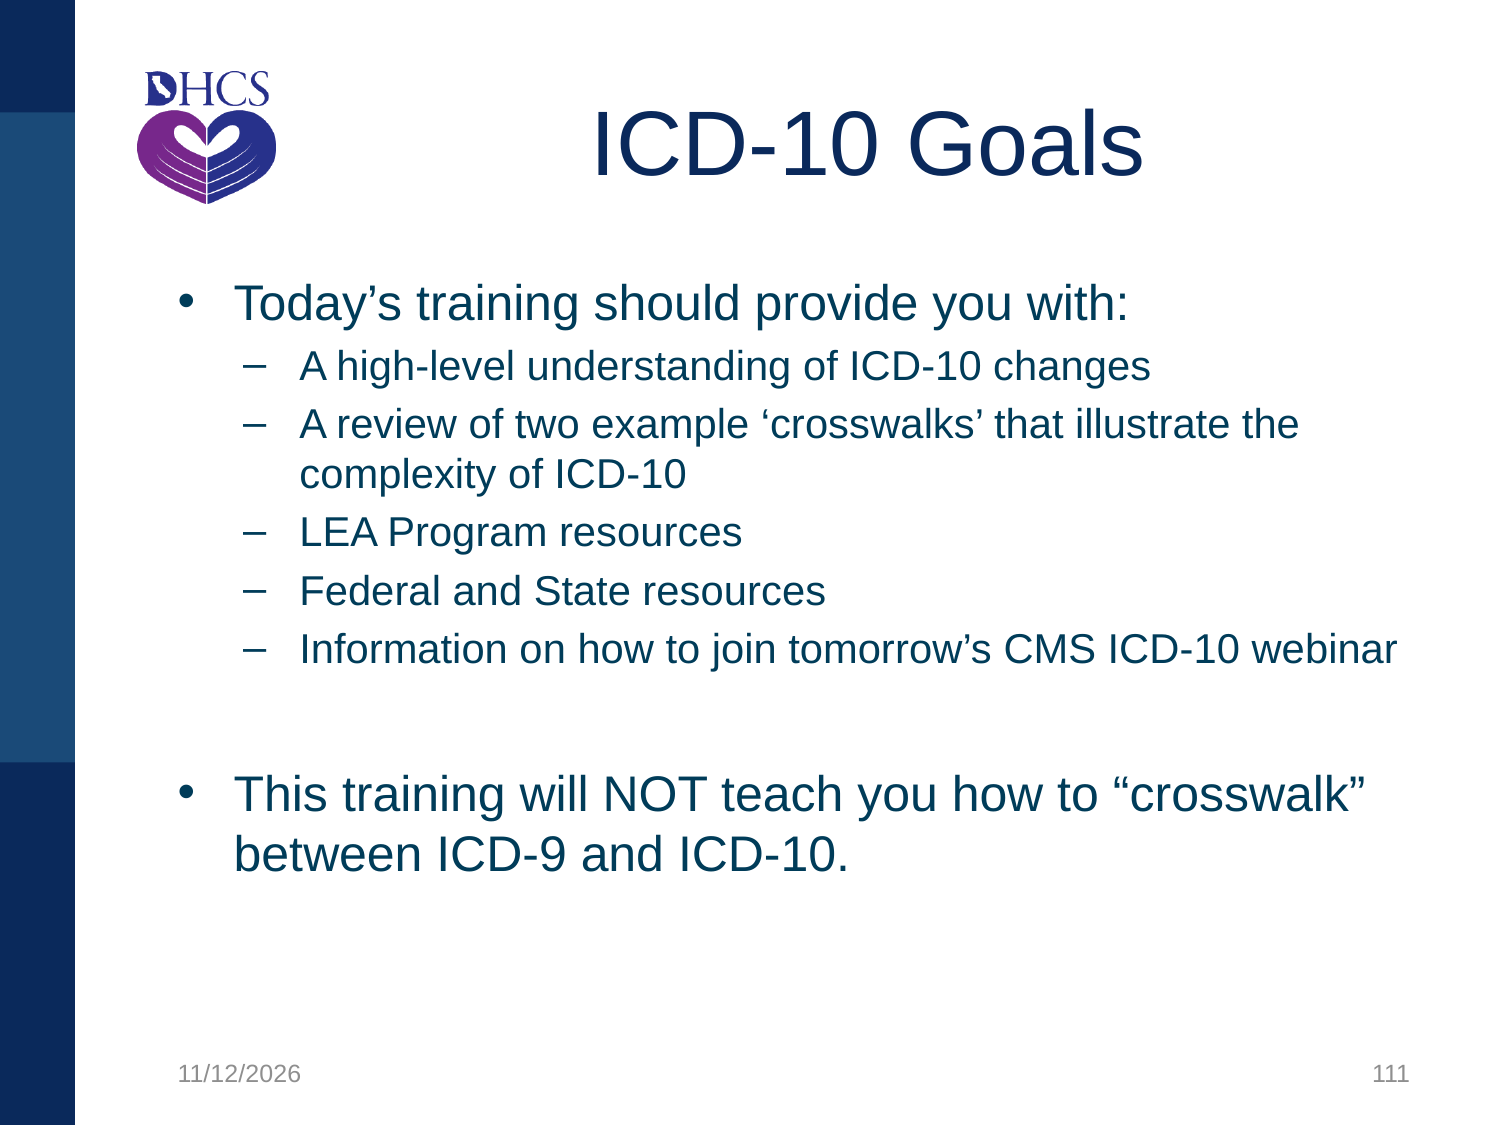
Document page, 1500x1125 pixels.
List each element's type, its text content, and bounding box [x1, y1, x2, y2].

slide_number 111 [1074, 1042, 1425, 1103]
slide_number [162, 1042, 513, 1103]
picture [137, 71, 275, 204]
title ICD-10 Goals [275, 45, 1463, 233]
list Today’s training should provide you with: A high-level understanding of ICD-10 changes A review of two example ‘crosswalks’ that illustrate the complexity of ICD-10 LEA Program resources Federal and State resources Information on how to join tomorrow’s CMS ICD-10 webinar This training will NOT teach you how to “crosswalk” between ICD-9 and ICD-10. [162, 262, 1463, 1005]
